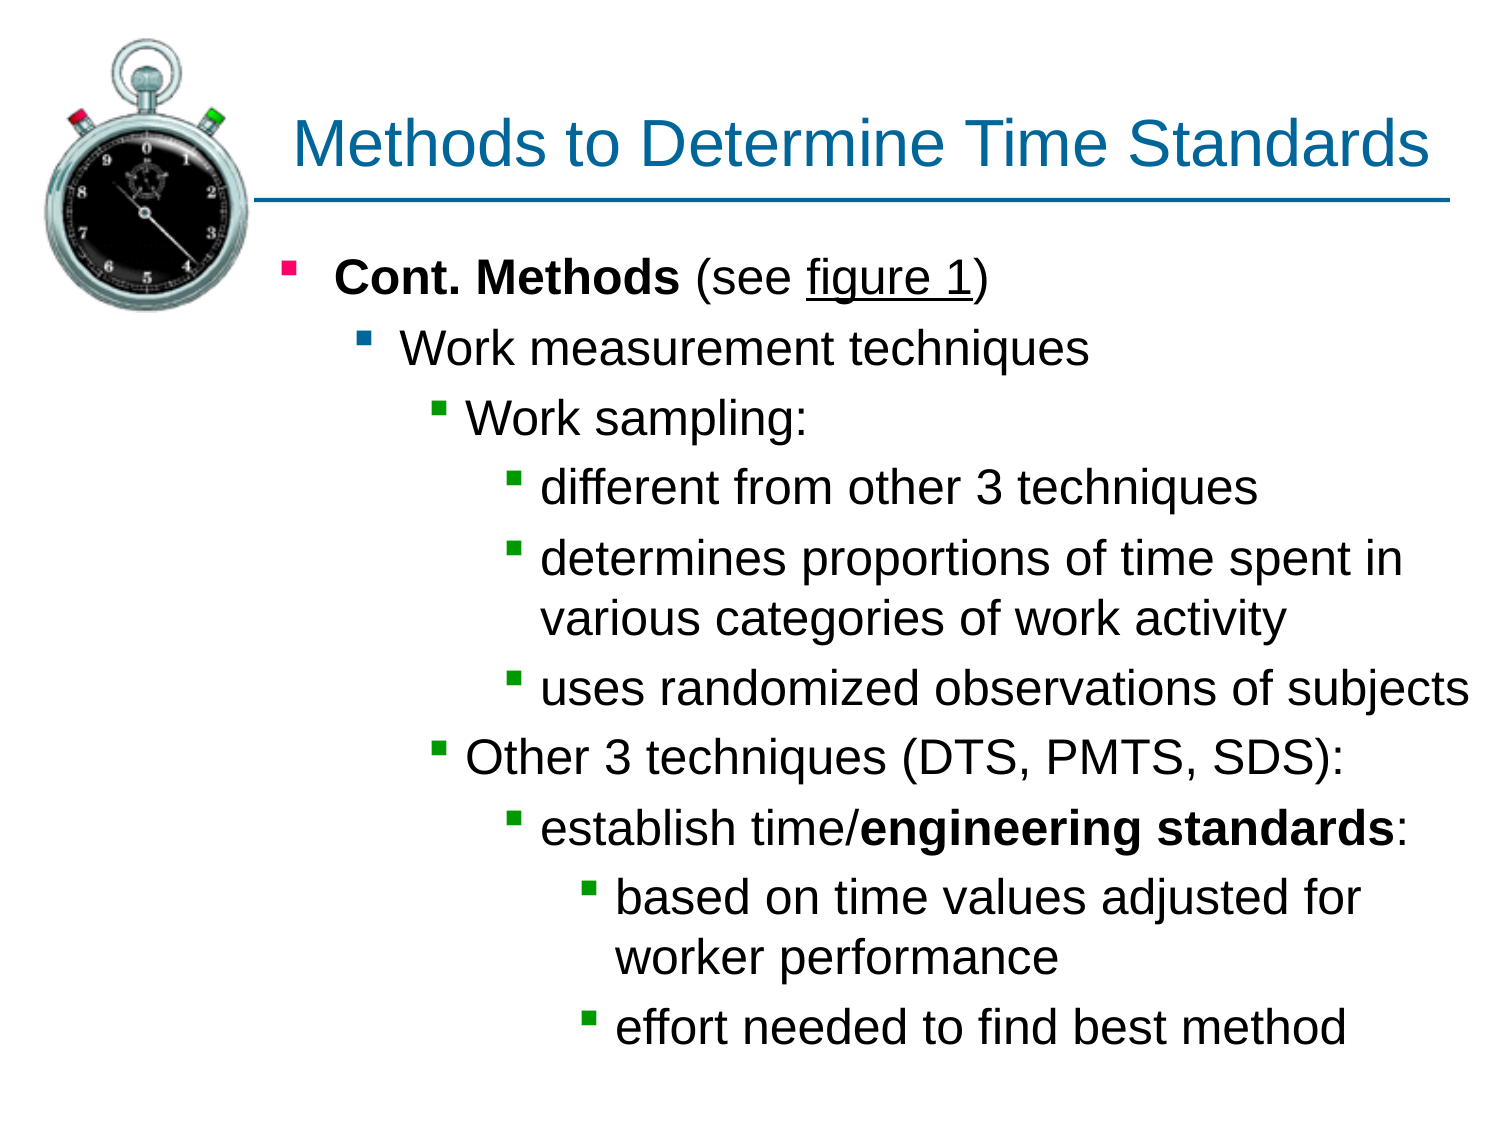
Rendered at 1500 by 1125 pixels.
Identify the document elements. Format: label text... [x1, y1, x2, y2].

list Cont. Methods (see figure 1) Work measurement techniques Work sampling: different from other 3 techniques determines proportions of time spent in various categories of work activity uses randomized observations of subjects Other 3 techniques (DTS, PMTS, SDS): establish time/engineering standards: based on time values adjusted for worker performance effort needed to find best method [262, 237, 1500, 1113]
title Methods to Determine Time Standards [275, 37, 1450, 188]
picture [37, 37, 254, 313]
